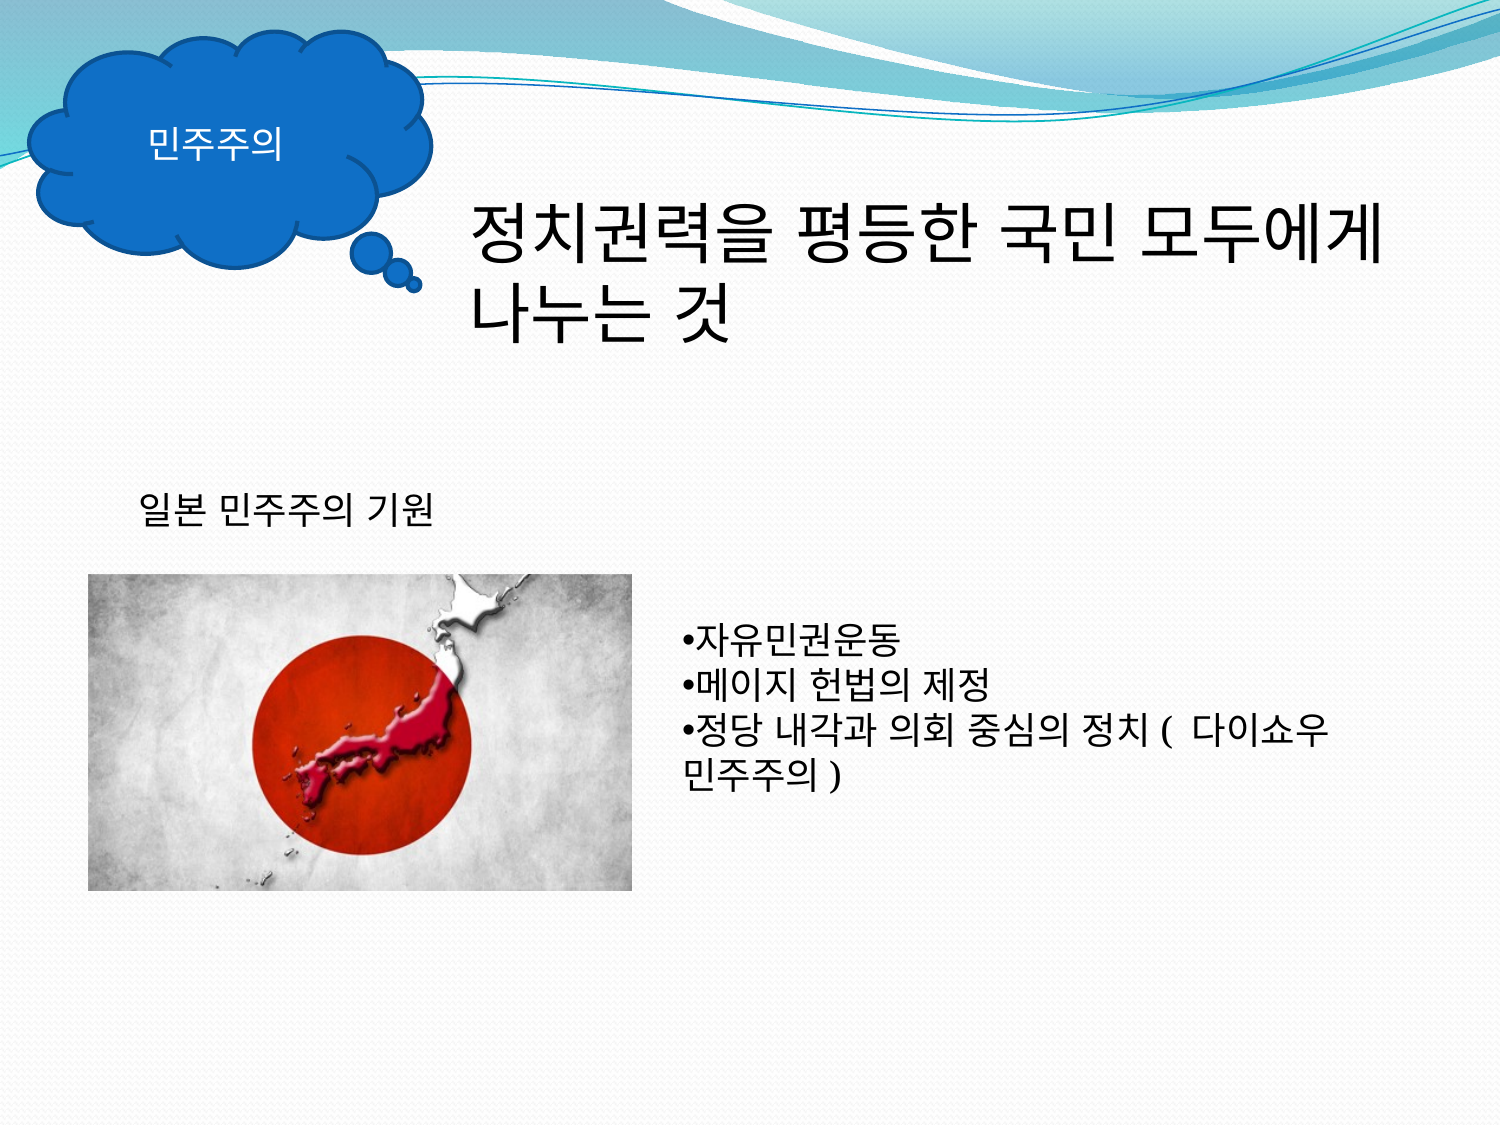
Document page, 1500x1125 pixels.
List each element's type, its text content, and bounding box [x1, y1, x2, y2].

text_box 정치권력을 평등한 국민 모두에게 나누는 것 [454, 184, 1437, 360]
text_box 자유민권운동 메이지 헌법의 제정 정당 내각과 의회 중심의 정치( 다이쇼우 민주주의) [667, 609, 1436, 850]
text_box 민주주의 [26, 29, 434, 271]
text_box 일본 민주주의 기원 [123, 479, 609, 540]
picture [88, 574, 633, 892]
text_box 민주주의 [349, 231, 423, 294]
